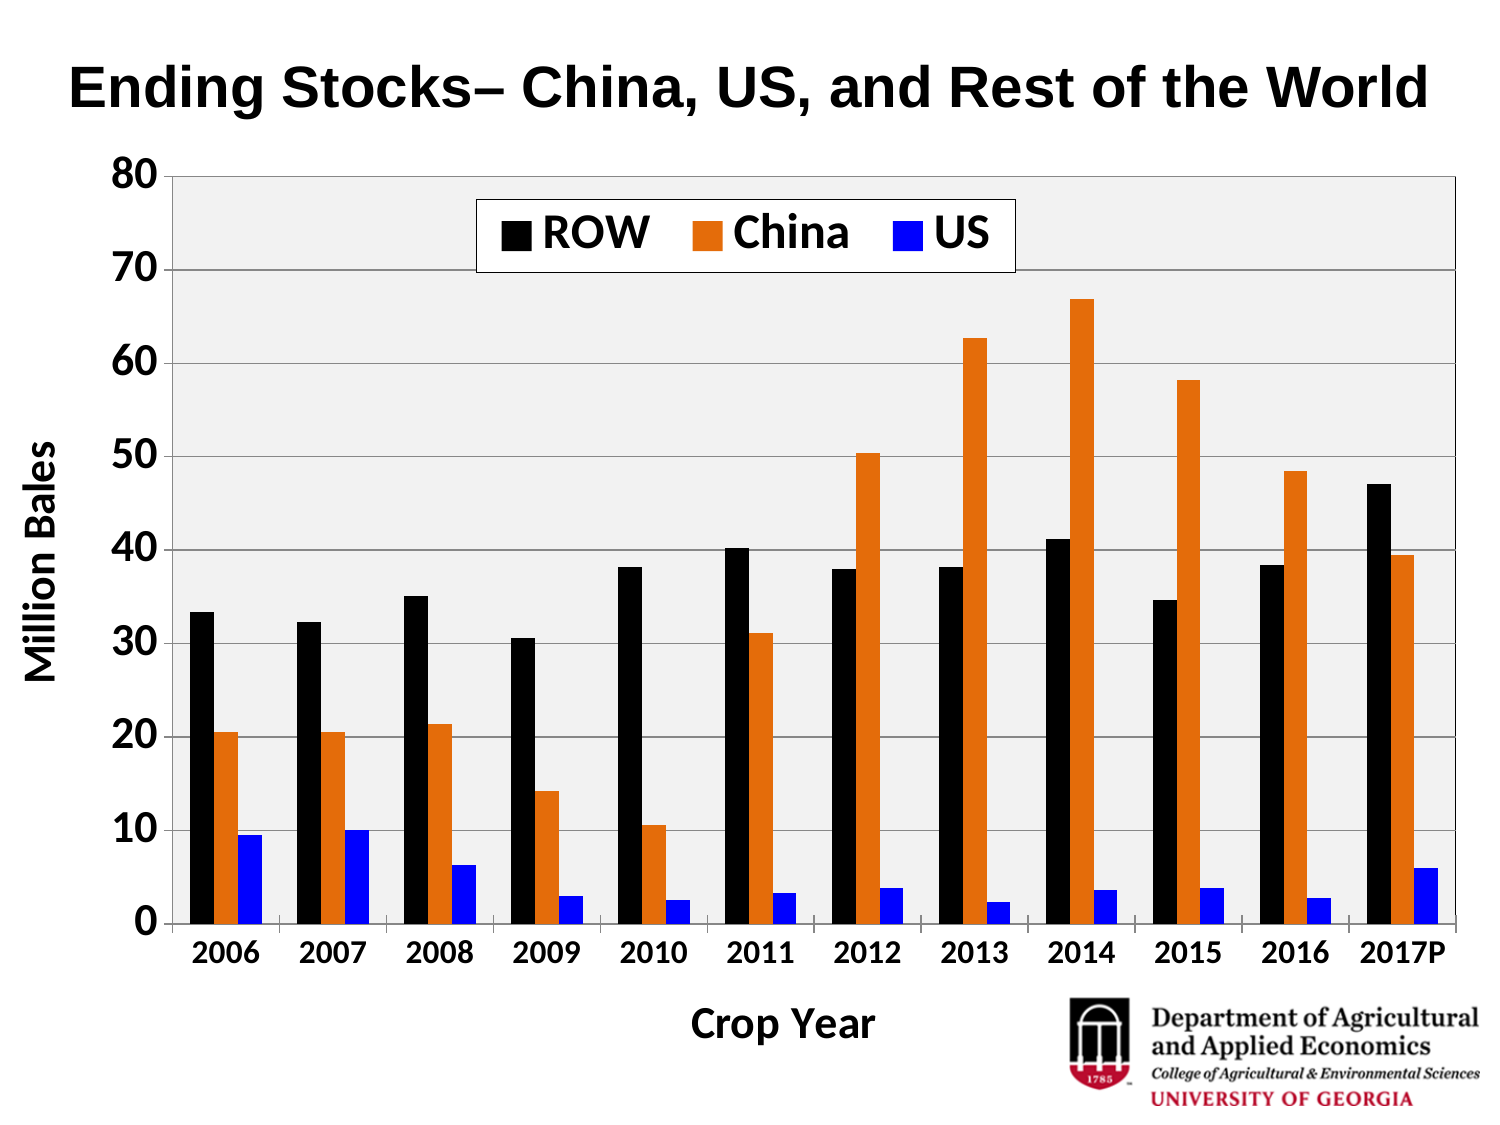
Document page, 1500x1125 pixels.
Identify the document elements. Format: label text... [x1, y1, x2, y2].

text_box Ending Stocks– China, US, and Rest of the World [31, 41, 1469, 127]
chart [0, 148, 1500, 1106]
picture [1066, 995, 1480, 1106]
